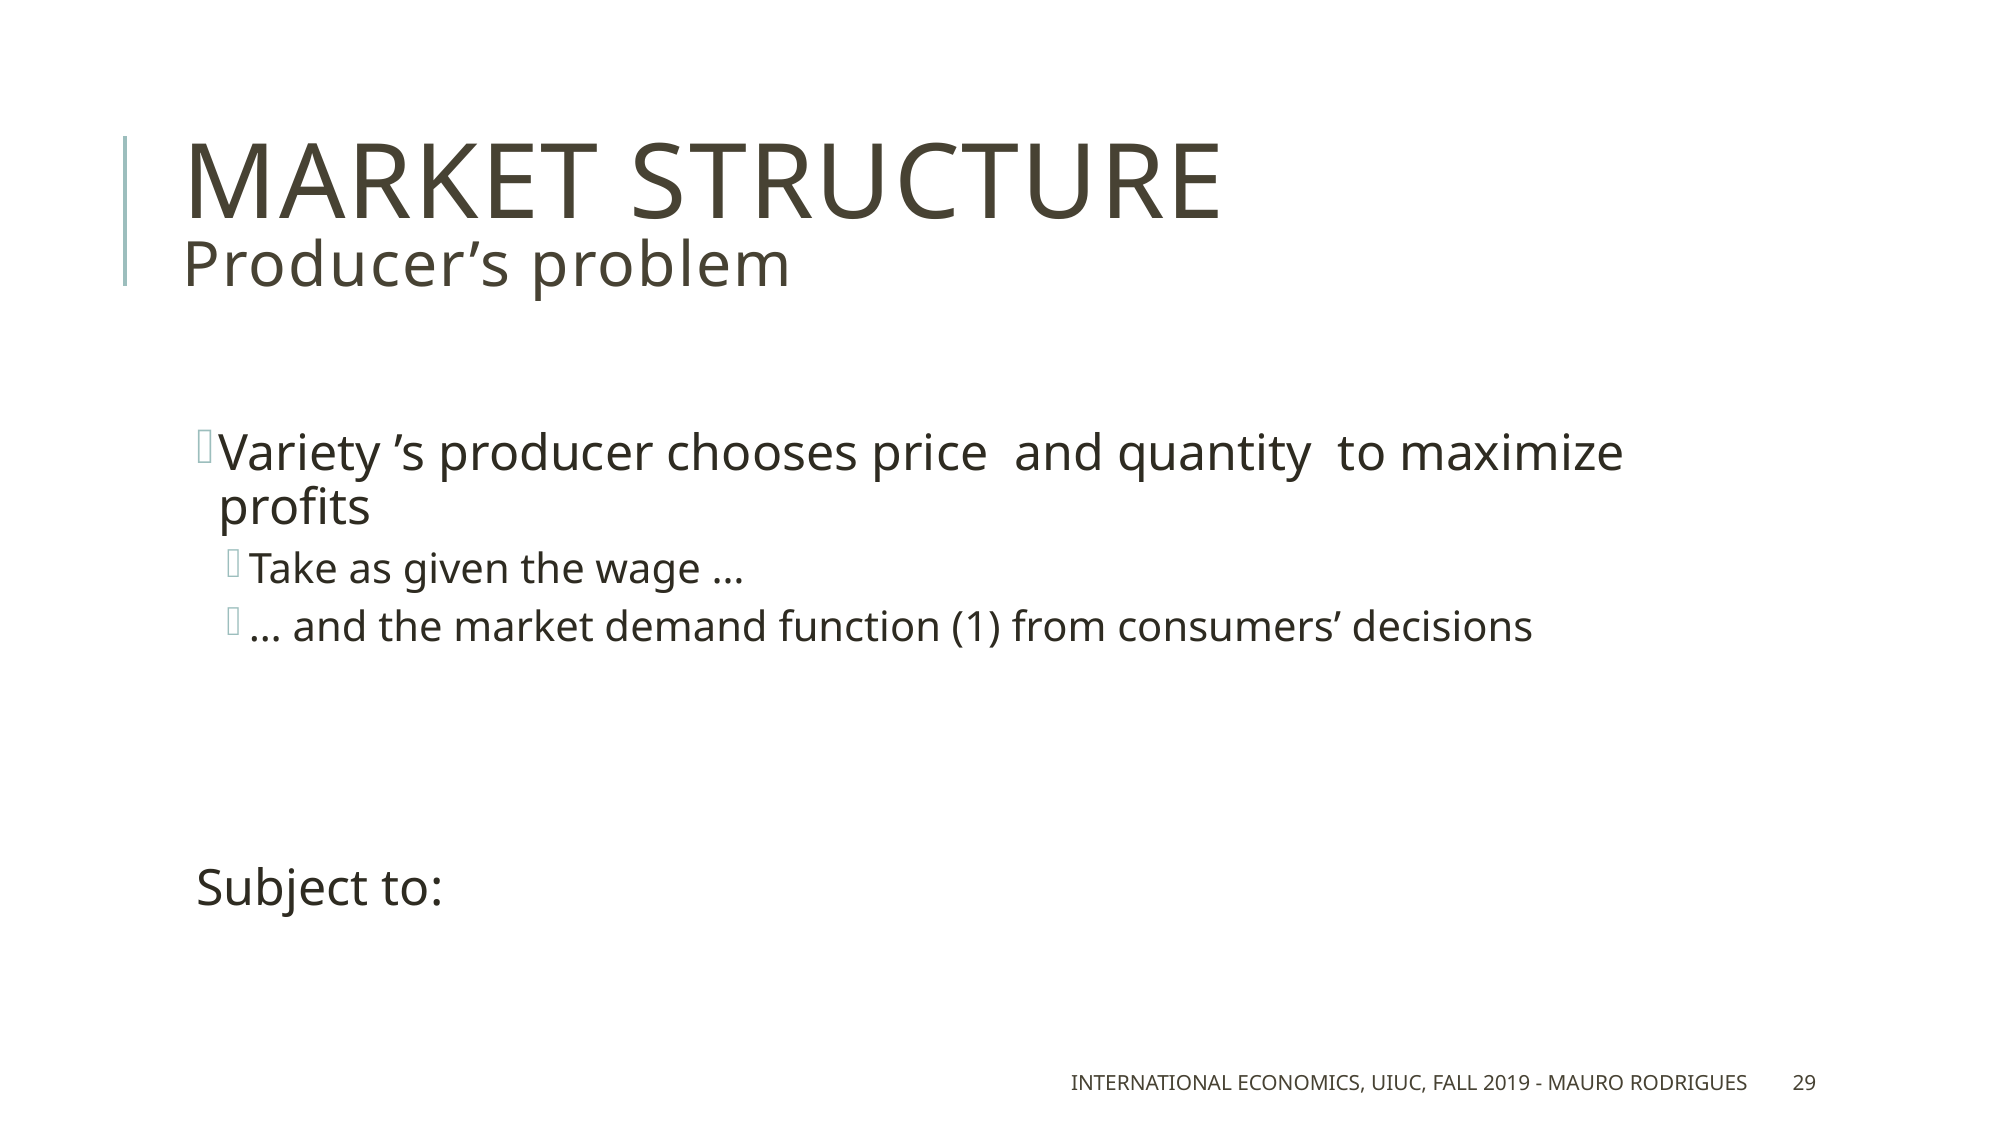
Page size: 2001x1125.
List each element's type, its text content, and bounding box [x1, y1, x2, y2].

footer International Economics, UIUC, Fall 2019 - Mauro Rodrigues [794, 1061, 1763, 1107]
slide_number 29 [1777, 1061, 1938, 1107]
title Market structure Producer’s problem [168, 96, 1763, 342]
